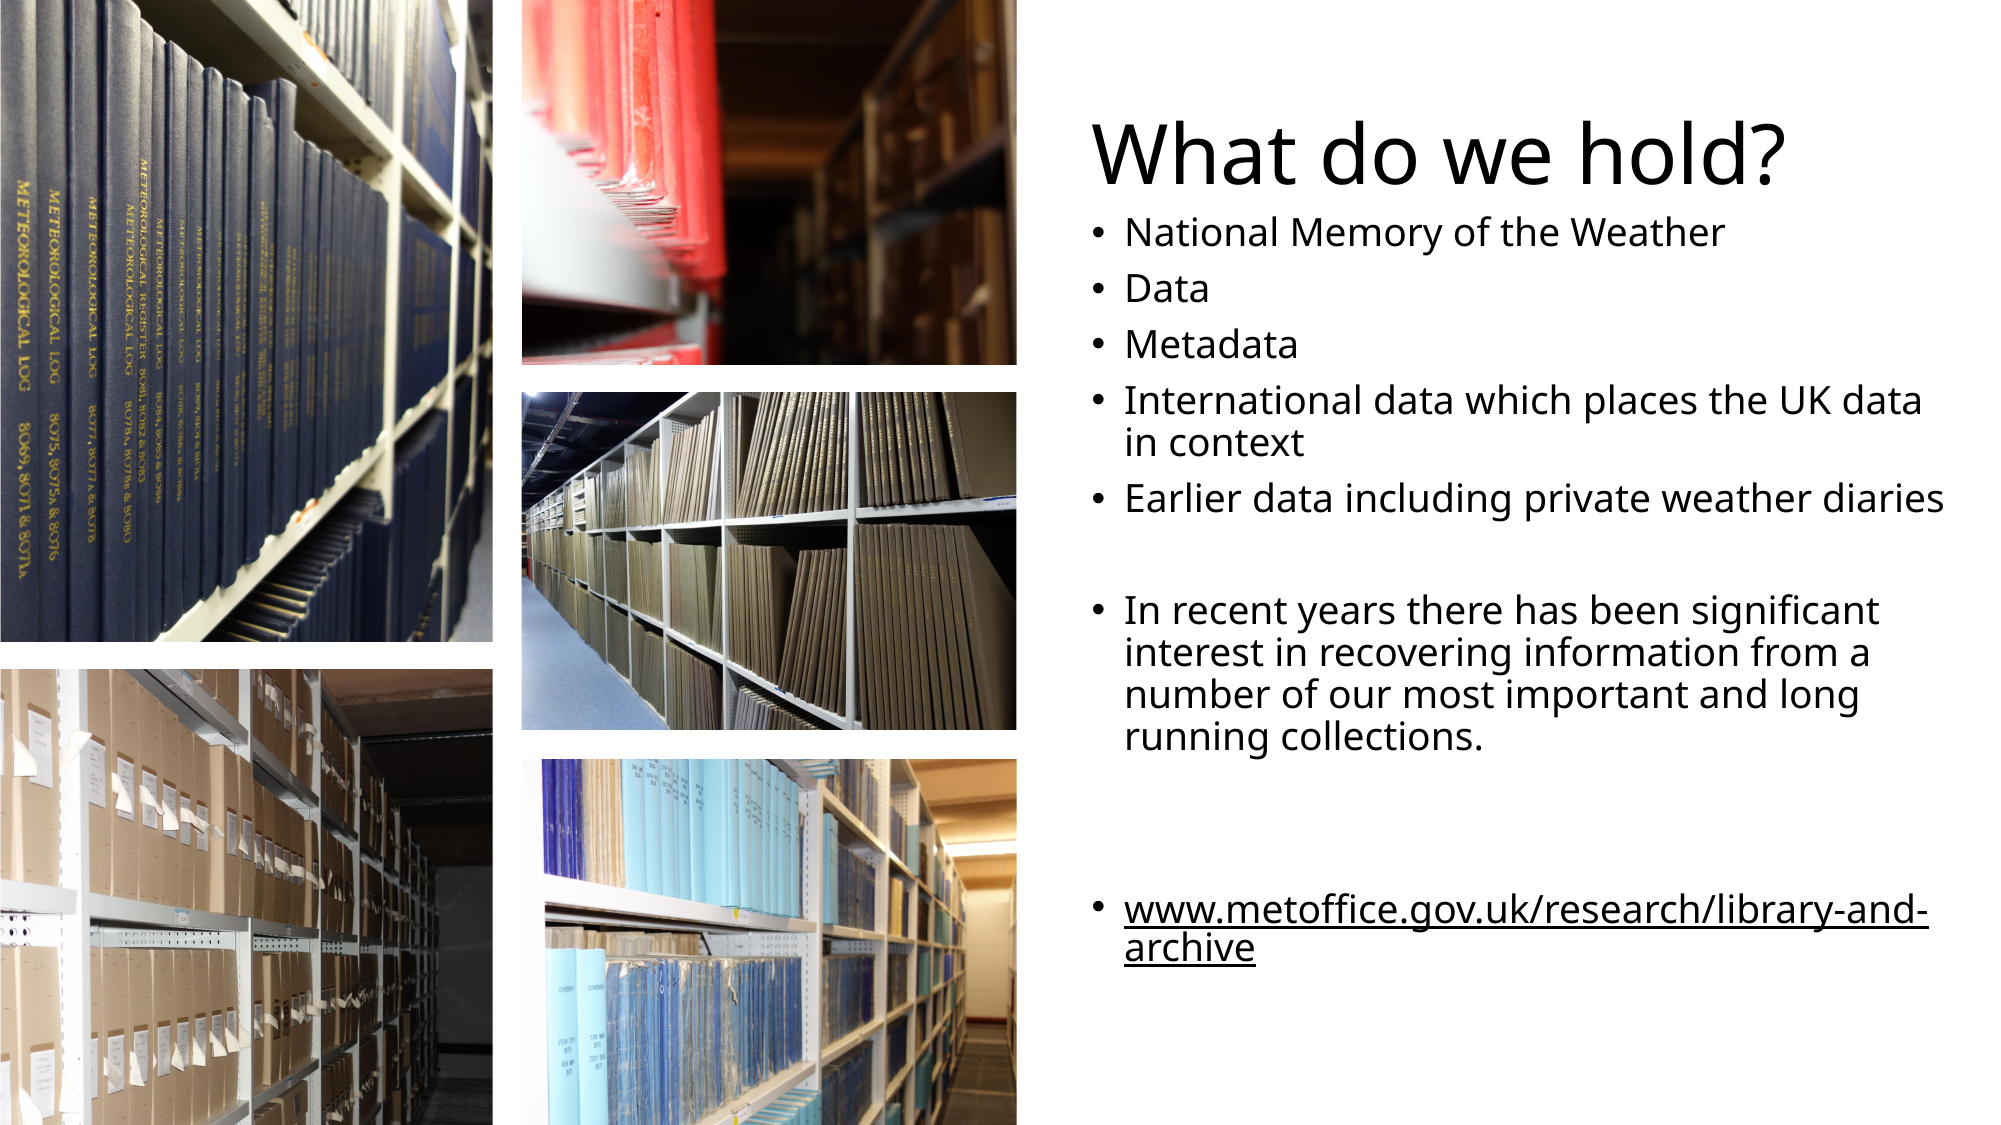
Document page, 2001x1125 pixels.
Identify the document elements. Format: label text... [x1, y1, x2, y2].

picture [0, 0, 1017, 1125]
title What do we hold? [1076, 20, 1863, 205]
picture [1, 650, 493, 1125]
list National Memory of the Weather Data Metadata International data which places the UK data in context Earlier data including private weather diaries In recent years there has been significant interest in recovering information from a number of our most important and long running collections. www.metoffice.gov.uk/research/library-and-archive [1076, 205, 1964, 1088]
